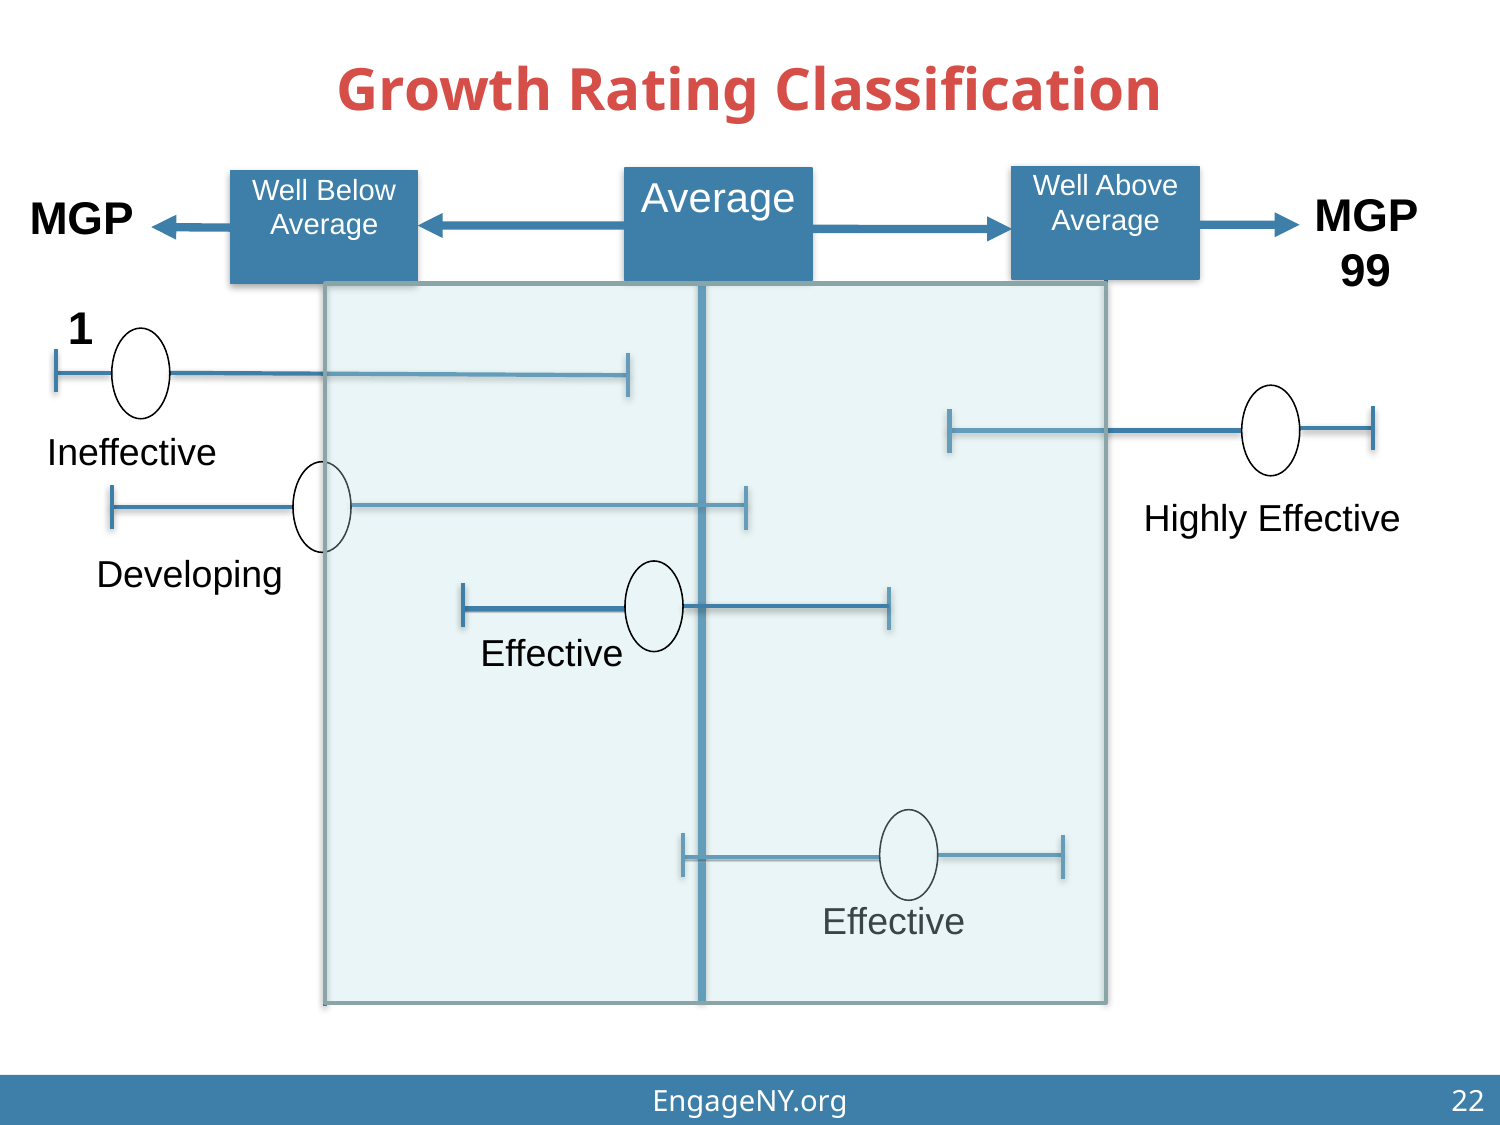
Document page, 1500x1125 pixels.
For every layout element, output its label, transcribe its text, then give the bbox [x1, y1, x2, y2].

title Growth Rating Classification [74, 24, 1426, 151]
slide_number 22 [1149, 1074, 1500, 1125]
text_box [14, 166, 1466, 1007]
footer EngageNY.org [0, 1074, 1149, 1125]
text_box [324, 283, 1106, 1004]
